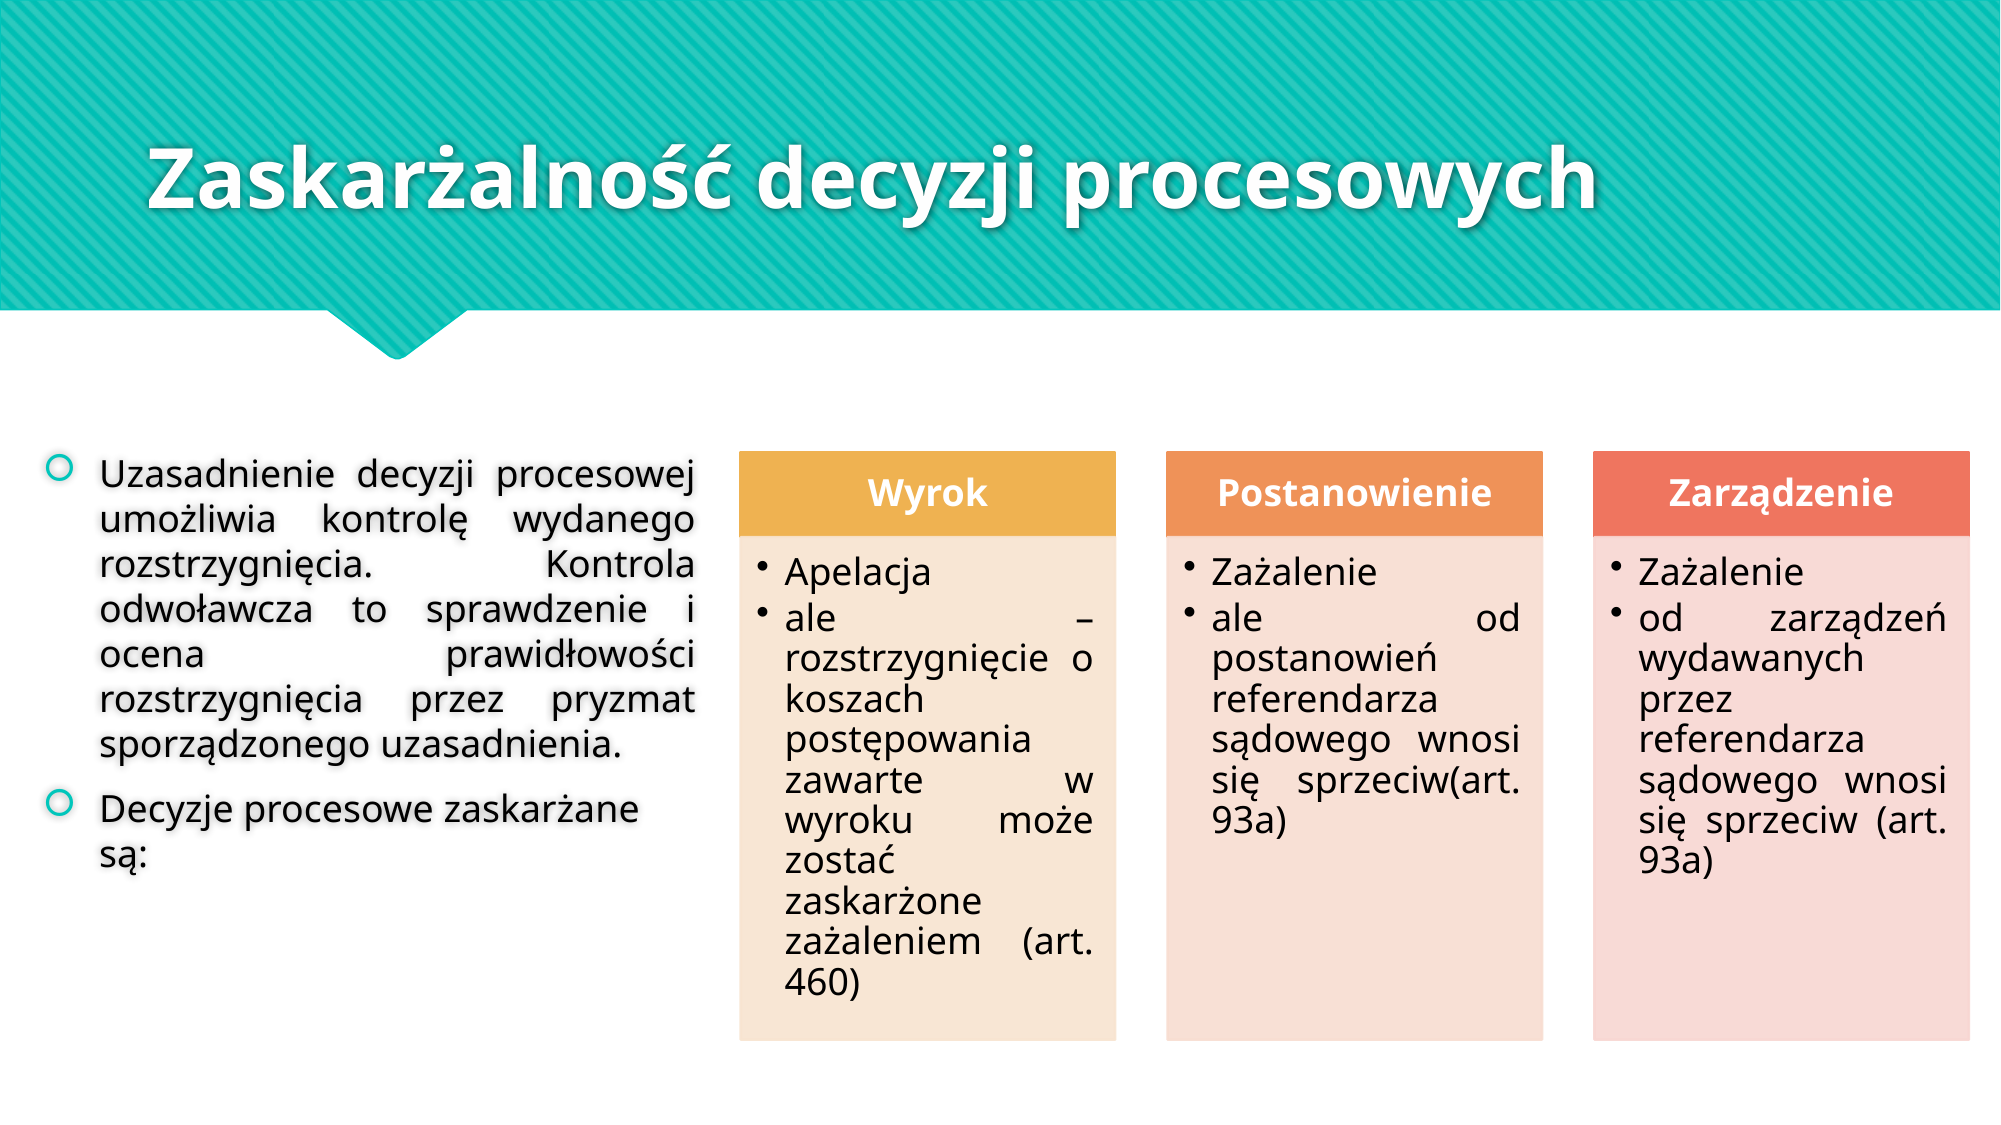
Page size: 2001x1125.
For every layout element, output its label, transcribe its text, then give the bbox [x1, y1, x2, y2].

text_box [739, 449, 1970, 1043]
list Uzasadnienie decyzji procesowej umożliwia kontrolę wydanego rozstrzygnięcia. Kontrola odwoławcza to sprawdzenie i ocena prawidłowości rozstrzygnięcia przez pryzmat sporządzonego uzasadnienia. Decyzje procesowe zaskarżane są: [27, 364, 712, 962]
title Zaskarżalność decyzji procesowych [132, 73, 1868, 233]
